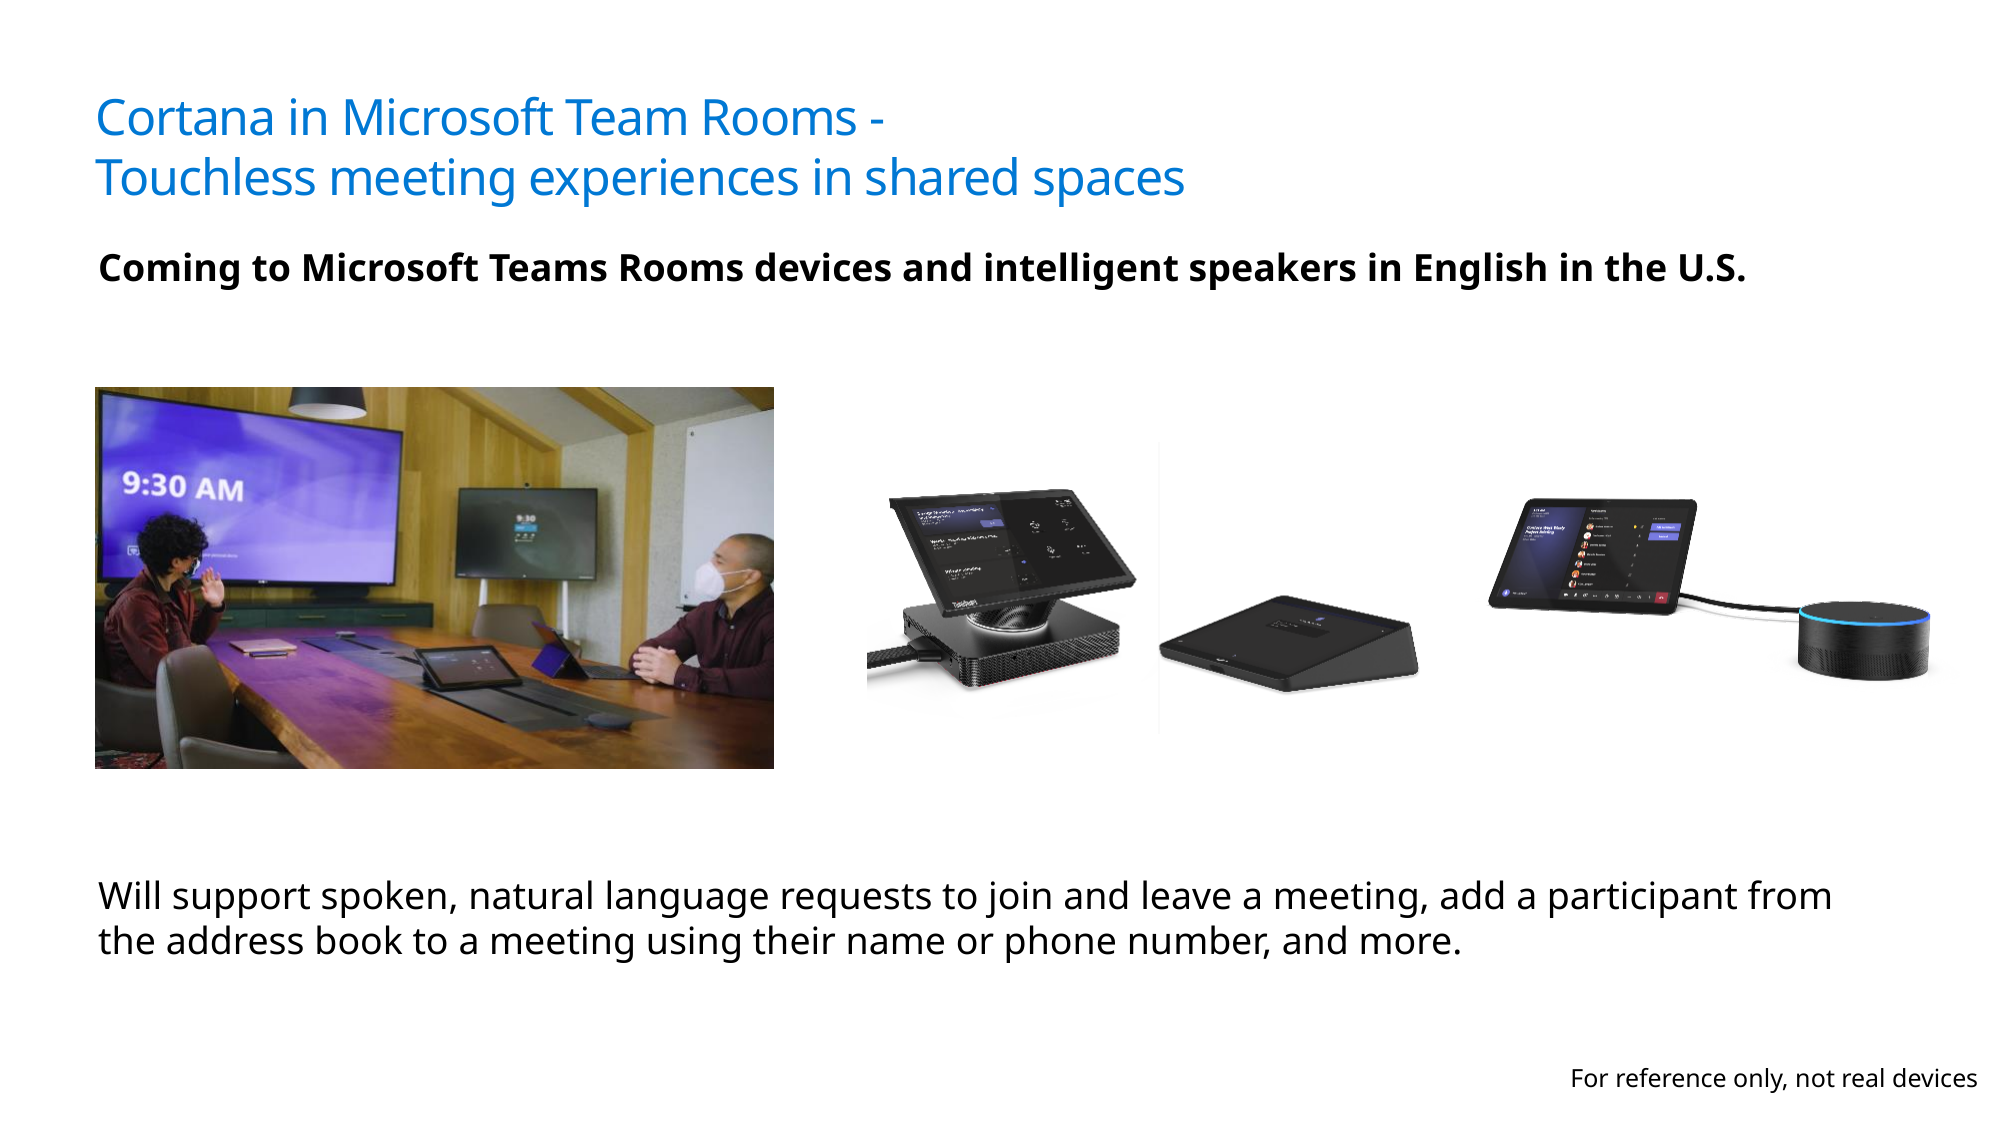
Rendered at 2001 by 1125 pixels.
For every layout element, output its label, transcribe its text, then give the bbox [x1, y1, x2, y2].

picture [95, 387, 774, 770]
title Cortana in Microsoft Team Rooms - Touchless meeting experiences in shared spaces [95, 75, 1505, 207]
text_box Will support spoken, natural language requests to join and leave a meeting, add a participant from the address book to a meeting using their name or phone number, and more. [83, 864, 1896, 970]
text_box For reference only, not real devices [1570, 1062, 2000, 1093]
text_box Coming to Microsoft Teams Rooms devices and intelligent speakers in English in the U.S. [83, 236, 1787, 297]
picture [867, 417, 1961, 759]
